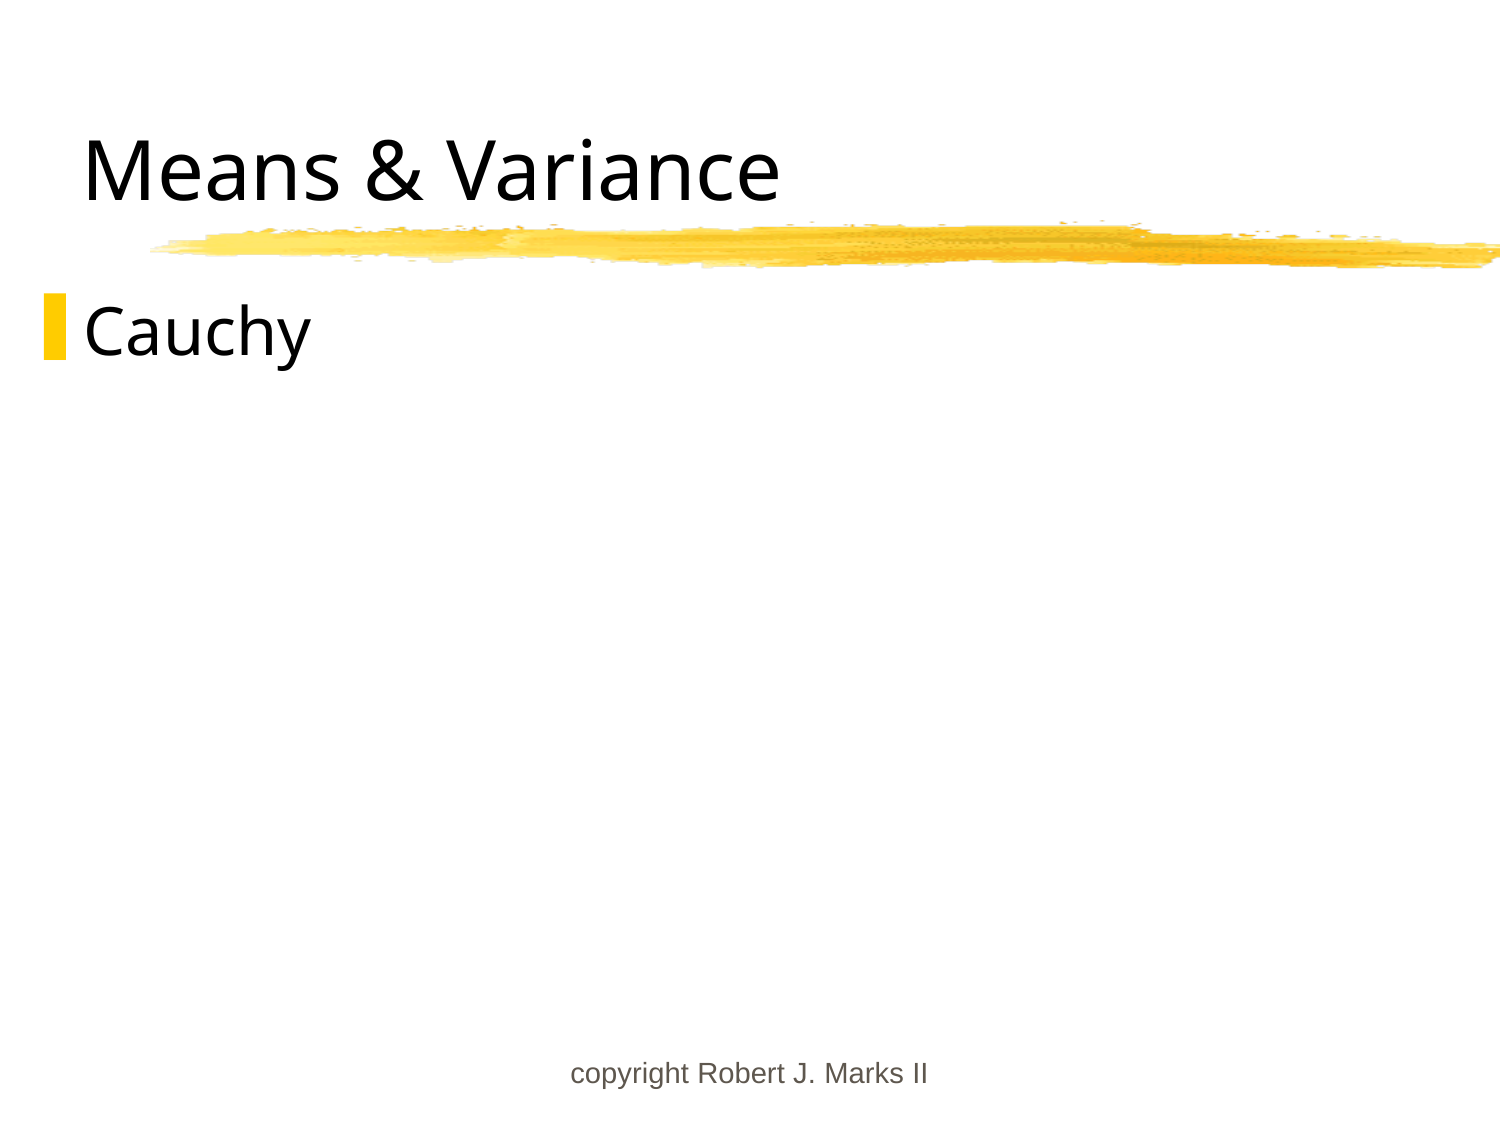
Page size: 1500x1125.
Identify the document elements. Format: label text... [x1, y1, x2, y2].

footer copyright Robert J. Marks II [512, 1021, 988, 1097]
title Means & Variance [66, 37, 1342, 225]
picture [150, 215, 1500, 279]
